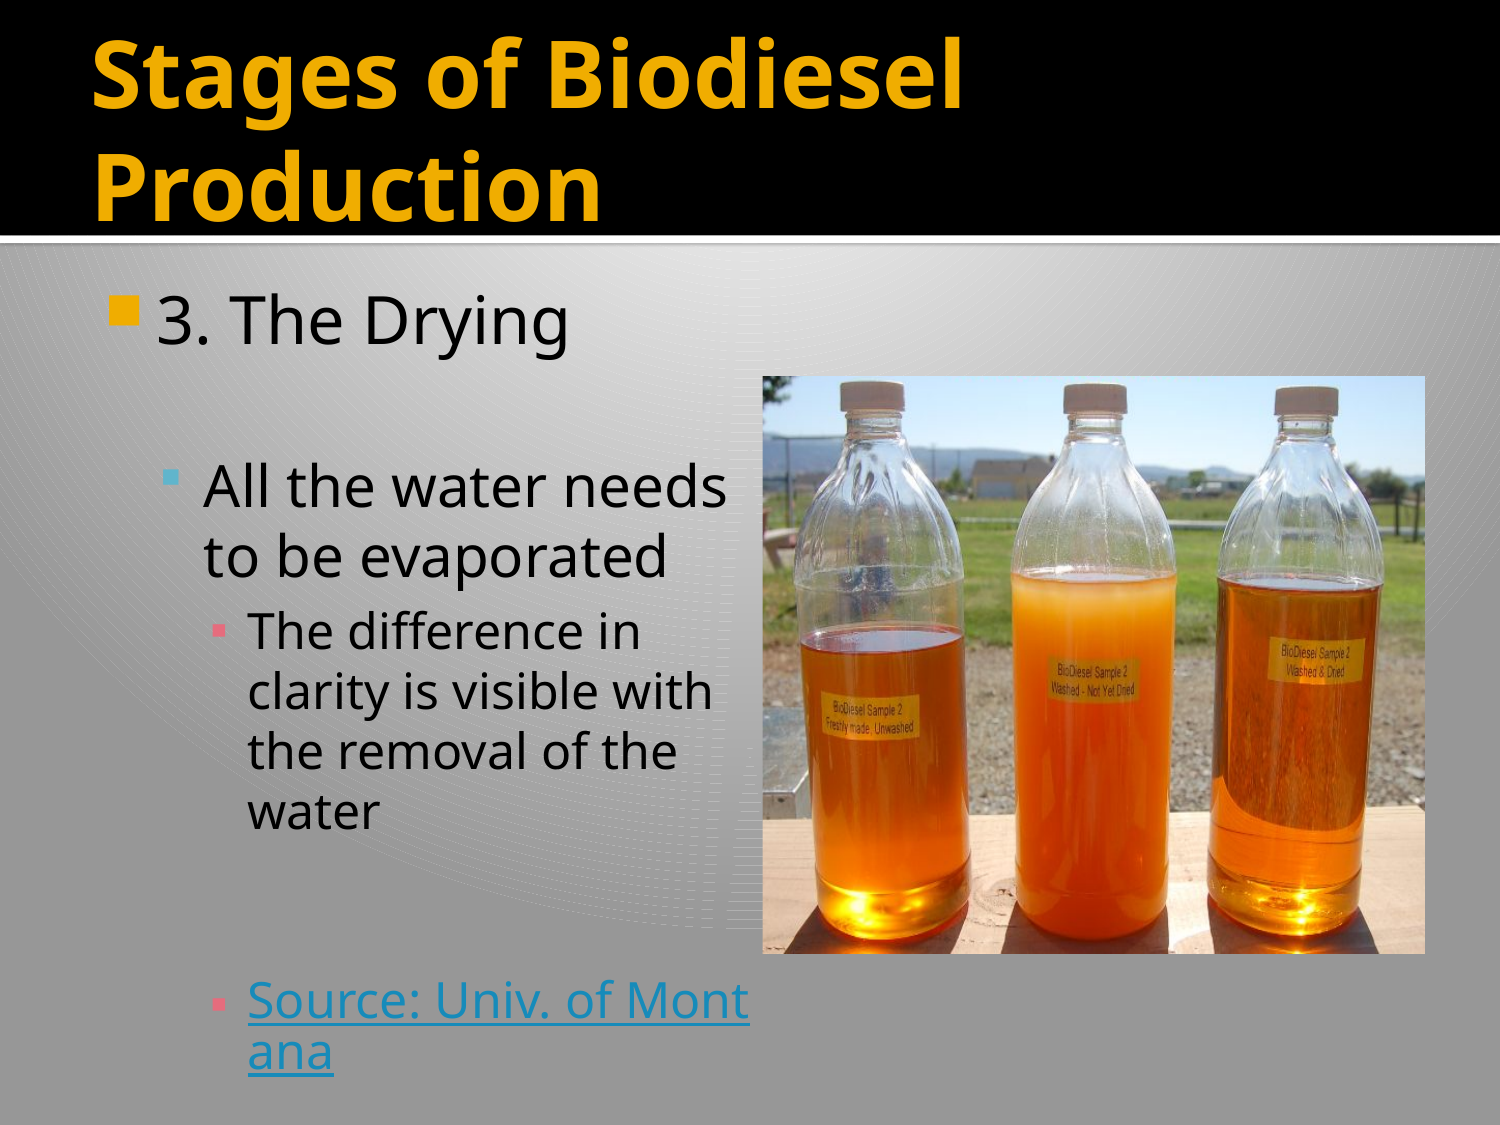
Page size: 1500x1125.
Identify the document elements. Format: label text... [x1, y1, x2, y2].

title Stages of Biodiesel Production [75, 24, 1425, 231]
list 3. The Drying All the water needs to be evaporated The difference in clarity is visible with the removal of the water Source: Univ. of Montana [75, 262, 775, 1005]
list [762, 376, 1425, 954]
